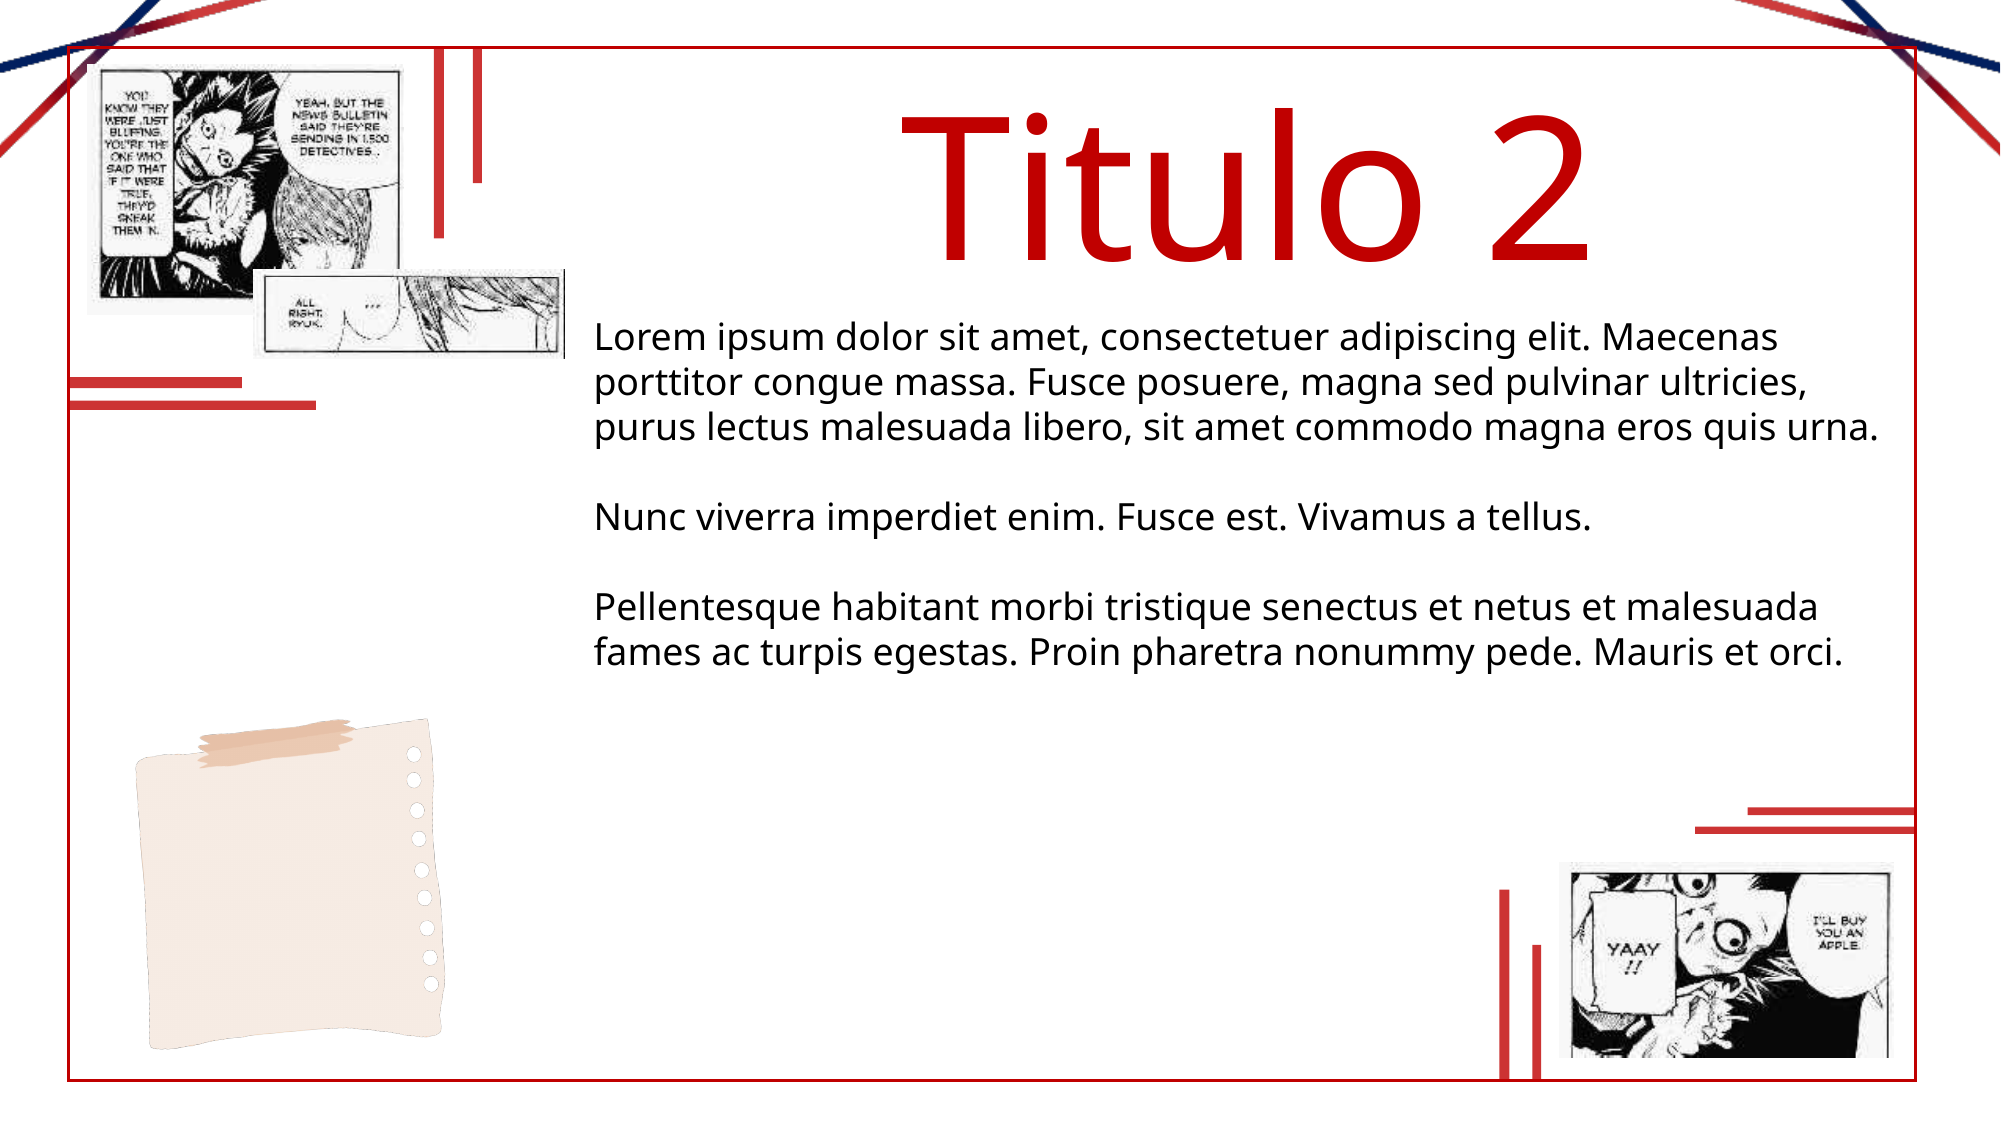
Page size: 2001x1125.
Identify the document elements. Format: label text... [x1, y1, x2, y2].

text_box [68, 377, 242, 389]
text_box [472, 47, 482, 184]
text_box [69, 400, 316, 410]
picture [93, 673, 482, 1086]
picture [1720, 0, 2000, 180]
picture [0, 0, 283, 183]
text_box Titulo 2 [735, 52, 1763, 308]
picture [87, 64, 565, 359]
text_box [1499, 889, 1510, 1081]
text_box [1695, 826, 1916, 834]
text_box [1532, 944, 1542, 1081]
text_box [433, 47, 444, 239]
text_box [68, 47, 1916, 1081]
text_box Lorem ipsum dolor sit amet, consectetuer adipiscing elit. Maecenas porttitor congue massa. Fusce posuere, magna sed pulvinar ultricies, purus lectus malesuada libero, sit amet commodo magna eros quis urna. Nunc viverra imperdiet enim. Fusce est. Vivamus a tellus. Pellentesque habitant morbi tristique senectus et netus et malesuada fames ac turpis egestas. Proin pharetra nonummy pede. Mauris et orci. [578, 305, 1919, 726]
picture [1559, 862, 1894, 1058]
text_box [1747, 807, 1916, 816]
